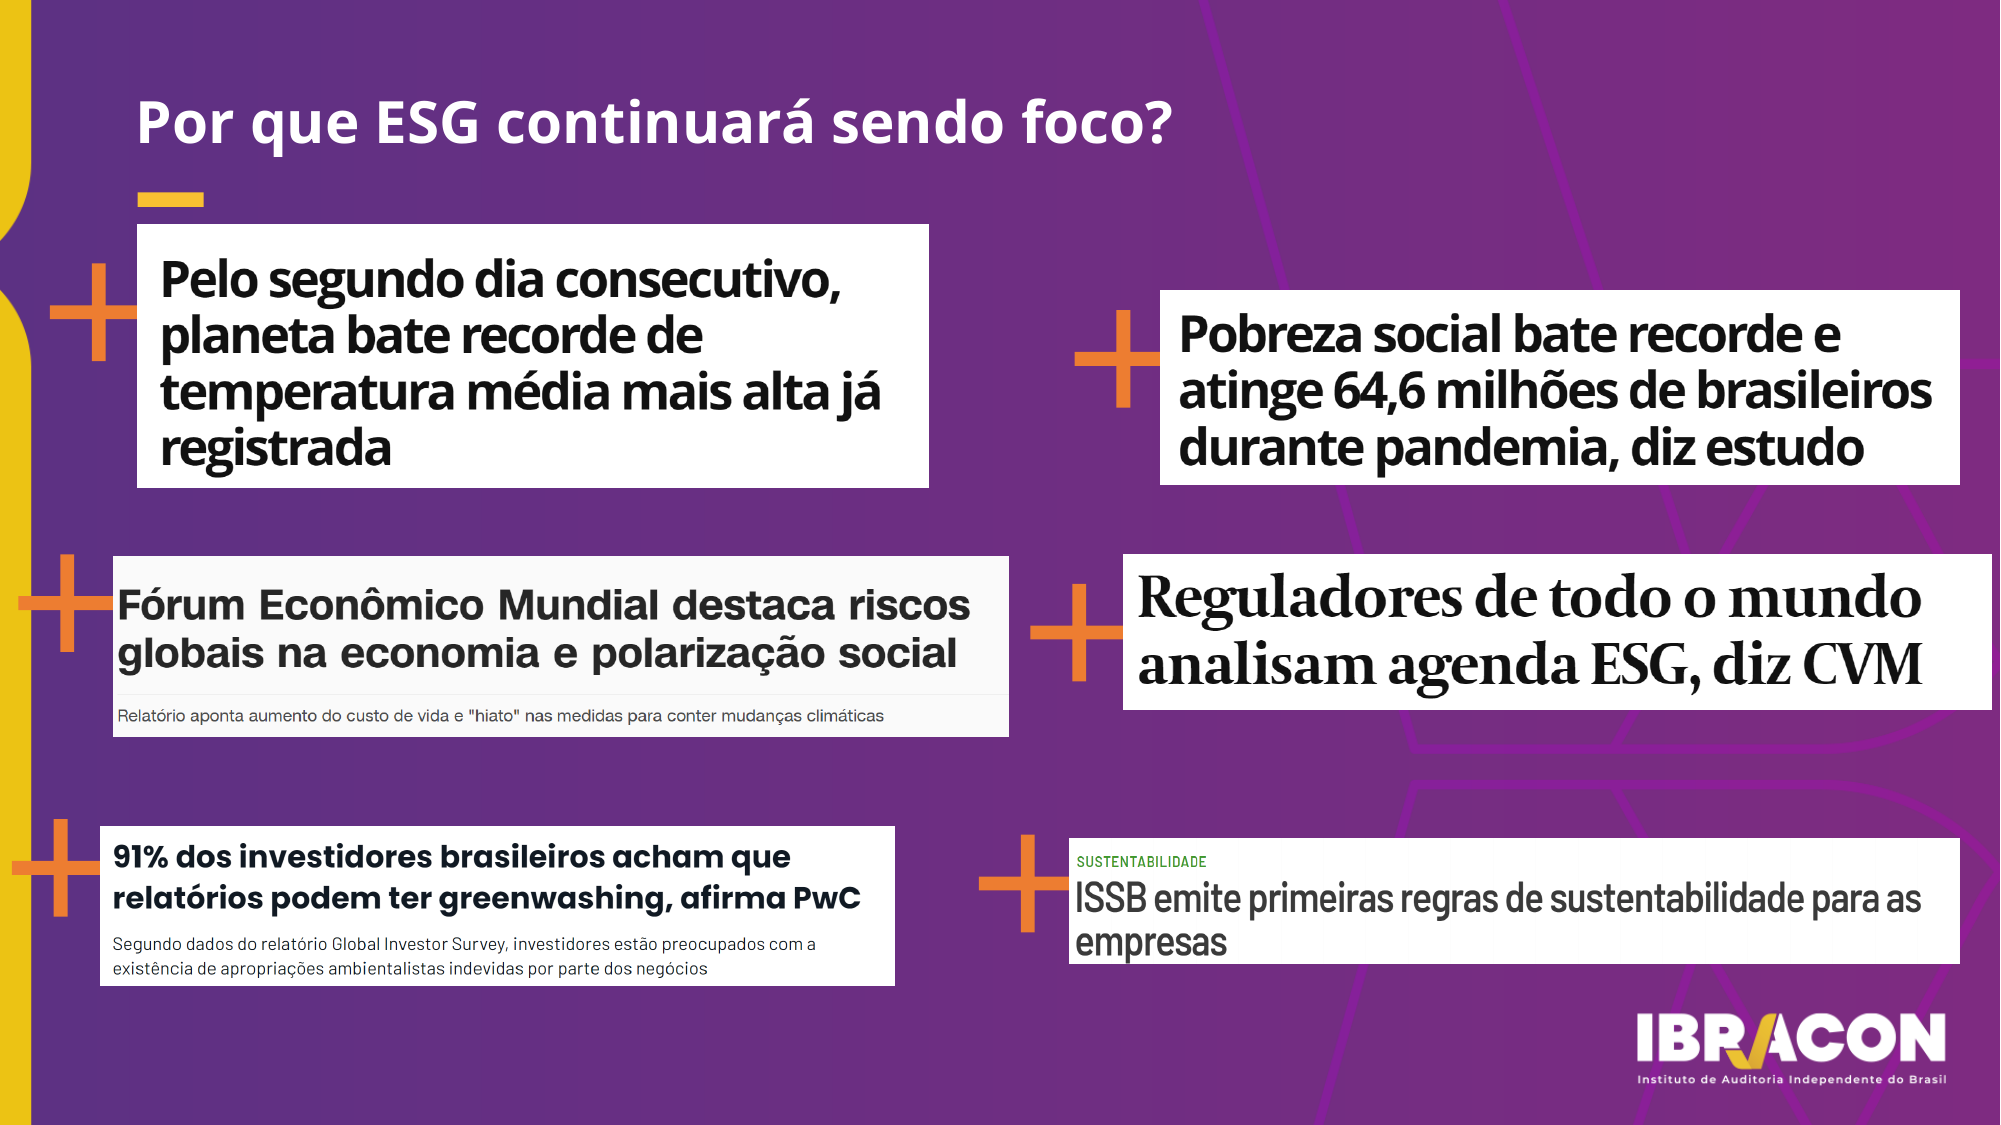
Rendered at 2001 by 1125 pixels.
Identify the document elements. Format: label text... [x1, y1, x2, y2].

text_box [49, 263, 137, 362]
text_box [11, 819, 100, 917]
text_box [978, 834, 1069, 933]
text_box Por que ESG continuará sendo foco? [121, 77, 1548, 225]
text_box [137, 191, 205, 208]
text_box [18, 554, 112, 652]
text_box [1074, 310, 1160, 408]
text_box [1030, 583, 1123, 682]
picture [0, 0, 2000, 1125]
